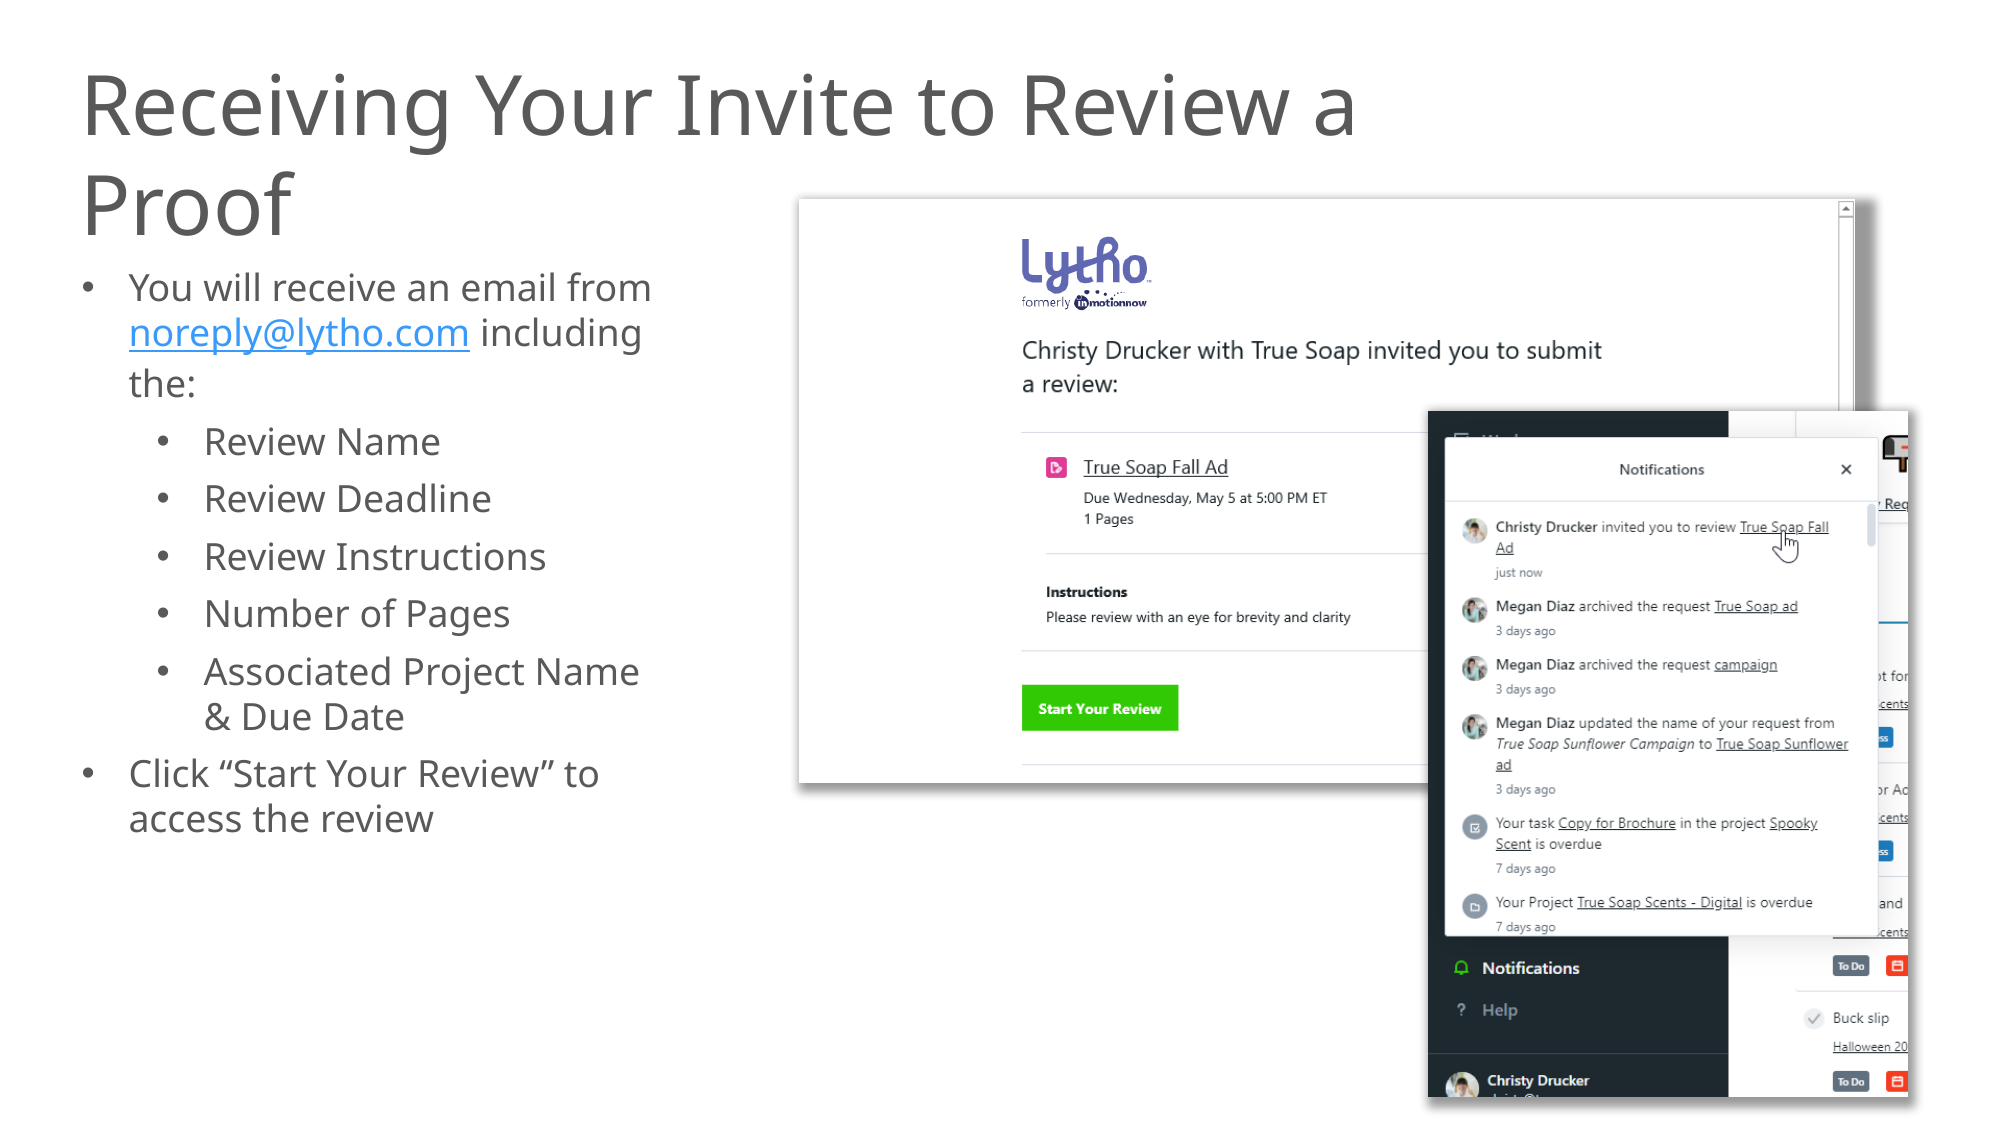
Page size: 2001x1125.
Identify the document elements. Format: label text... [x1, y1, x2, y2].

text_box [799, 199, 1855, 783]
text_box You will receive an email from noreply@lytho.com including the: Review Name Review Deadline Review Instructions Number of Pages Associated Project Name & Due Date Click “Start Your Review” to access the review [66, 256, 673, 848]
picture [1428, 411, 1908, 1097]
text_box Receiving Your Invite to Review a Proof [65, 44, 1534, 260]
